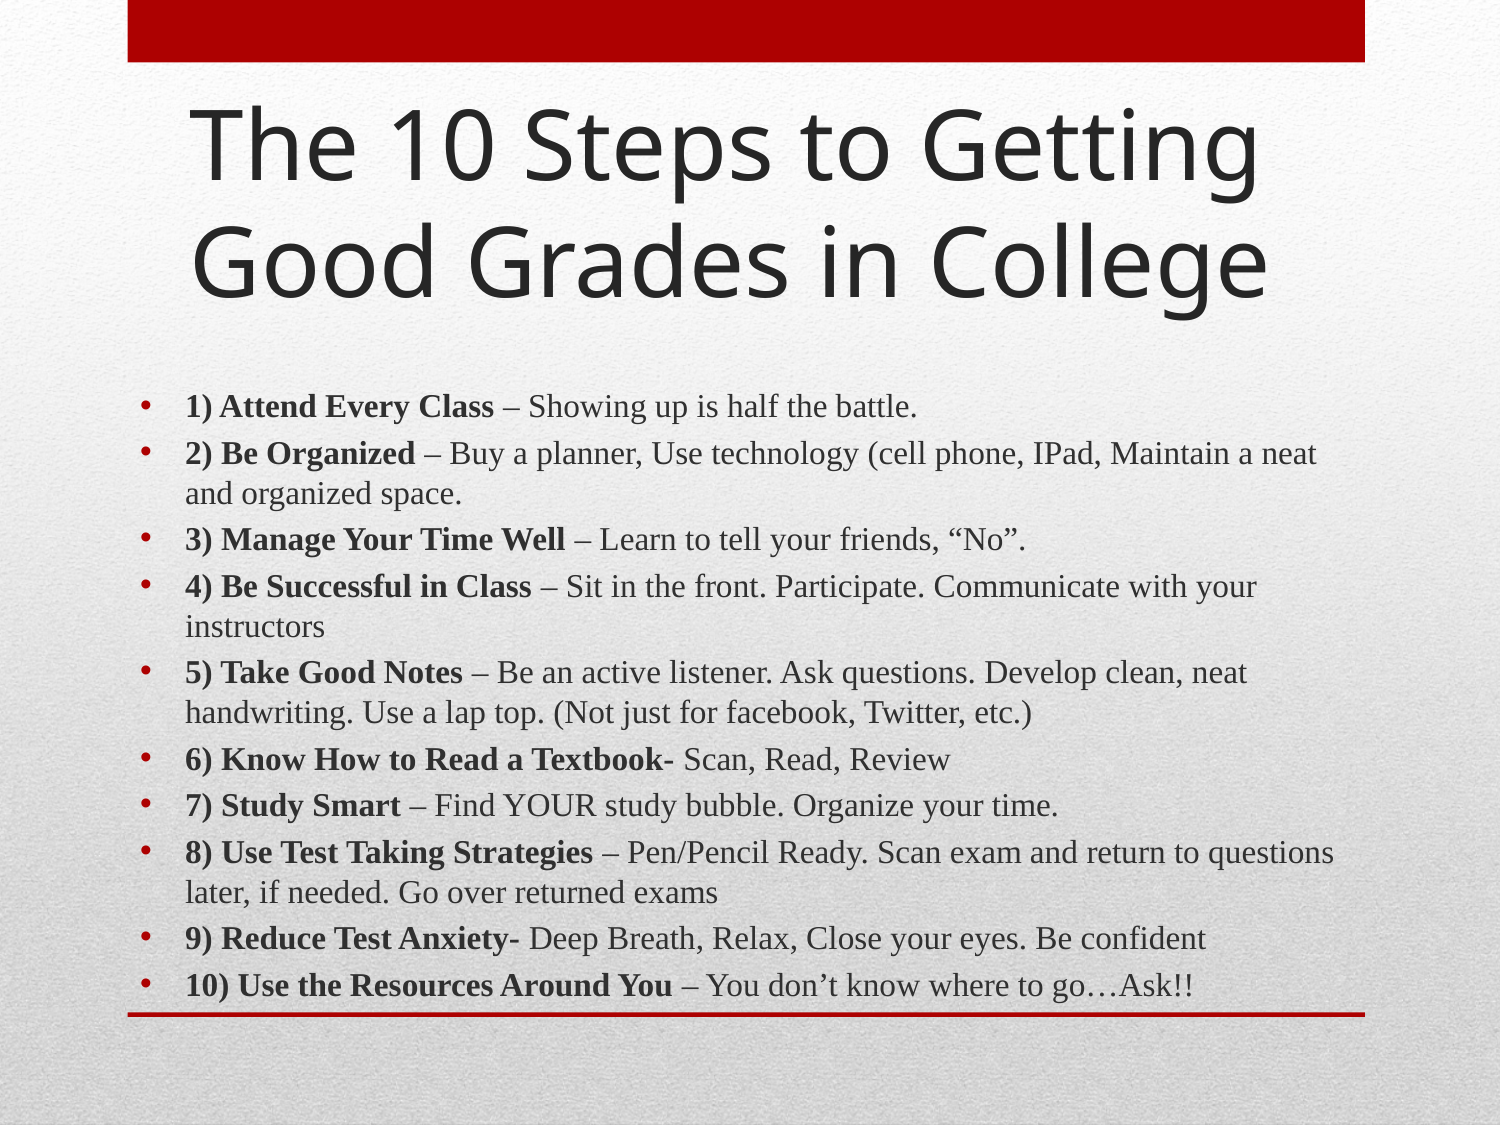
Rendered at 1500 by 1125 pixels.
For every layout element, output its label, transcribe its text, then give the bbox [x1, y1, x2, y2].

title The 10 Steps to Getting Good Grades in College [174, 62, 1288, 325]
list 1) Attend Every Class – Showing up is half the battle. 2) Be Organized – Buy a planner, Use technology (cell phone, IPad, Maintain a neat and organized space. 3) Manage Your Time Well – Learn to tell your friends, “No”. 4) Be Successful in Class – Sit in the front. Participate. Communicate with your instructors 5) Take Good Notes – Be an active listener. Ask questions. Develop clean, neat handwriting. Use a lap top. (Not just for facebook, Twitter, etc.) 6) Know How to Read a Textbook- Scan, Read, Review 7) Study Smart – Find YOUR study bubble. Organize your time. 8) Use Test Taking Strategies – Pen/Pencil Ready. Scan exam and return to questions later, if needed. Go over returned exams 9) Reduce Test Anxiety- Deep Breath, Relax, Close your eyes. Be confident 10) Use the Resources Around You – You don’t know where to go…Ask!! [125, 375, 1363, 1013]
